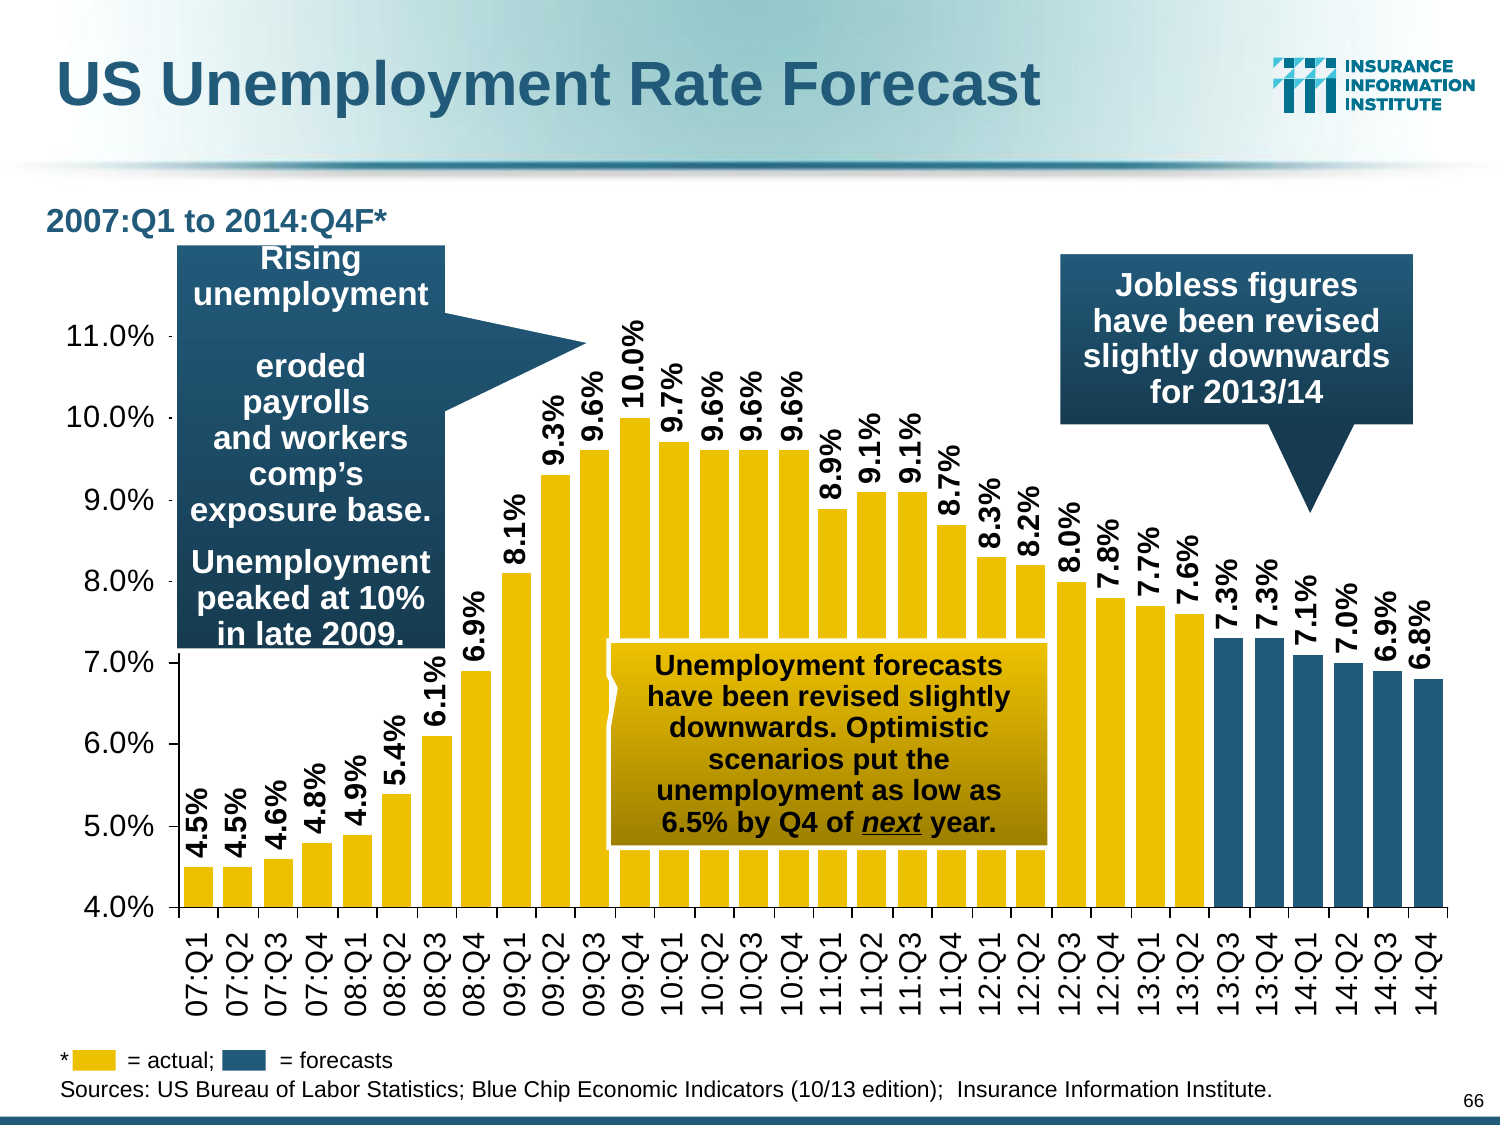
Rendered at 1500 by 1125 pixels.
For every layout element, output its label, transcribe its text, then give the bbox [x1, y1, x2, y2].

text_box [72, 1050, 116, 1071]
text_box Rising unemployment eroded payrolls and workers comp’s exposure base. Unemployment peaked at 10% in late 2009. [174, 243, 448, 300]
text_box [52, 302, 1456, 1031]
text_box Jobless figures have been revised slightly downwards for 2013/14 [1058, 251, 1416, 300]
text_box [222, 1050, 266, 1071]
picture [0, 0, 1500, 189]
text_box * = actual; = forecasts Sources: US Bureau of Labor Statistics; Blue Chip Economic Indicators (10/13 edition); Insurance Information Institute. [0, 1050, 1395, 1125]
text_box 2007:Q1 to 2014:Q4F* [46, 203, 1395, 240]
title US Unemployment Rate Forecast [48, 14, 1264, 157]
slide_number 66 [1410, 1091, 1485, 1112]
